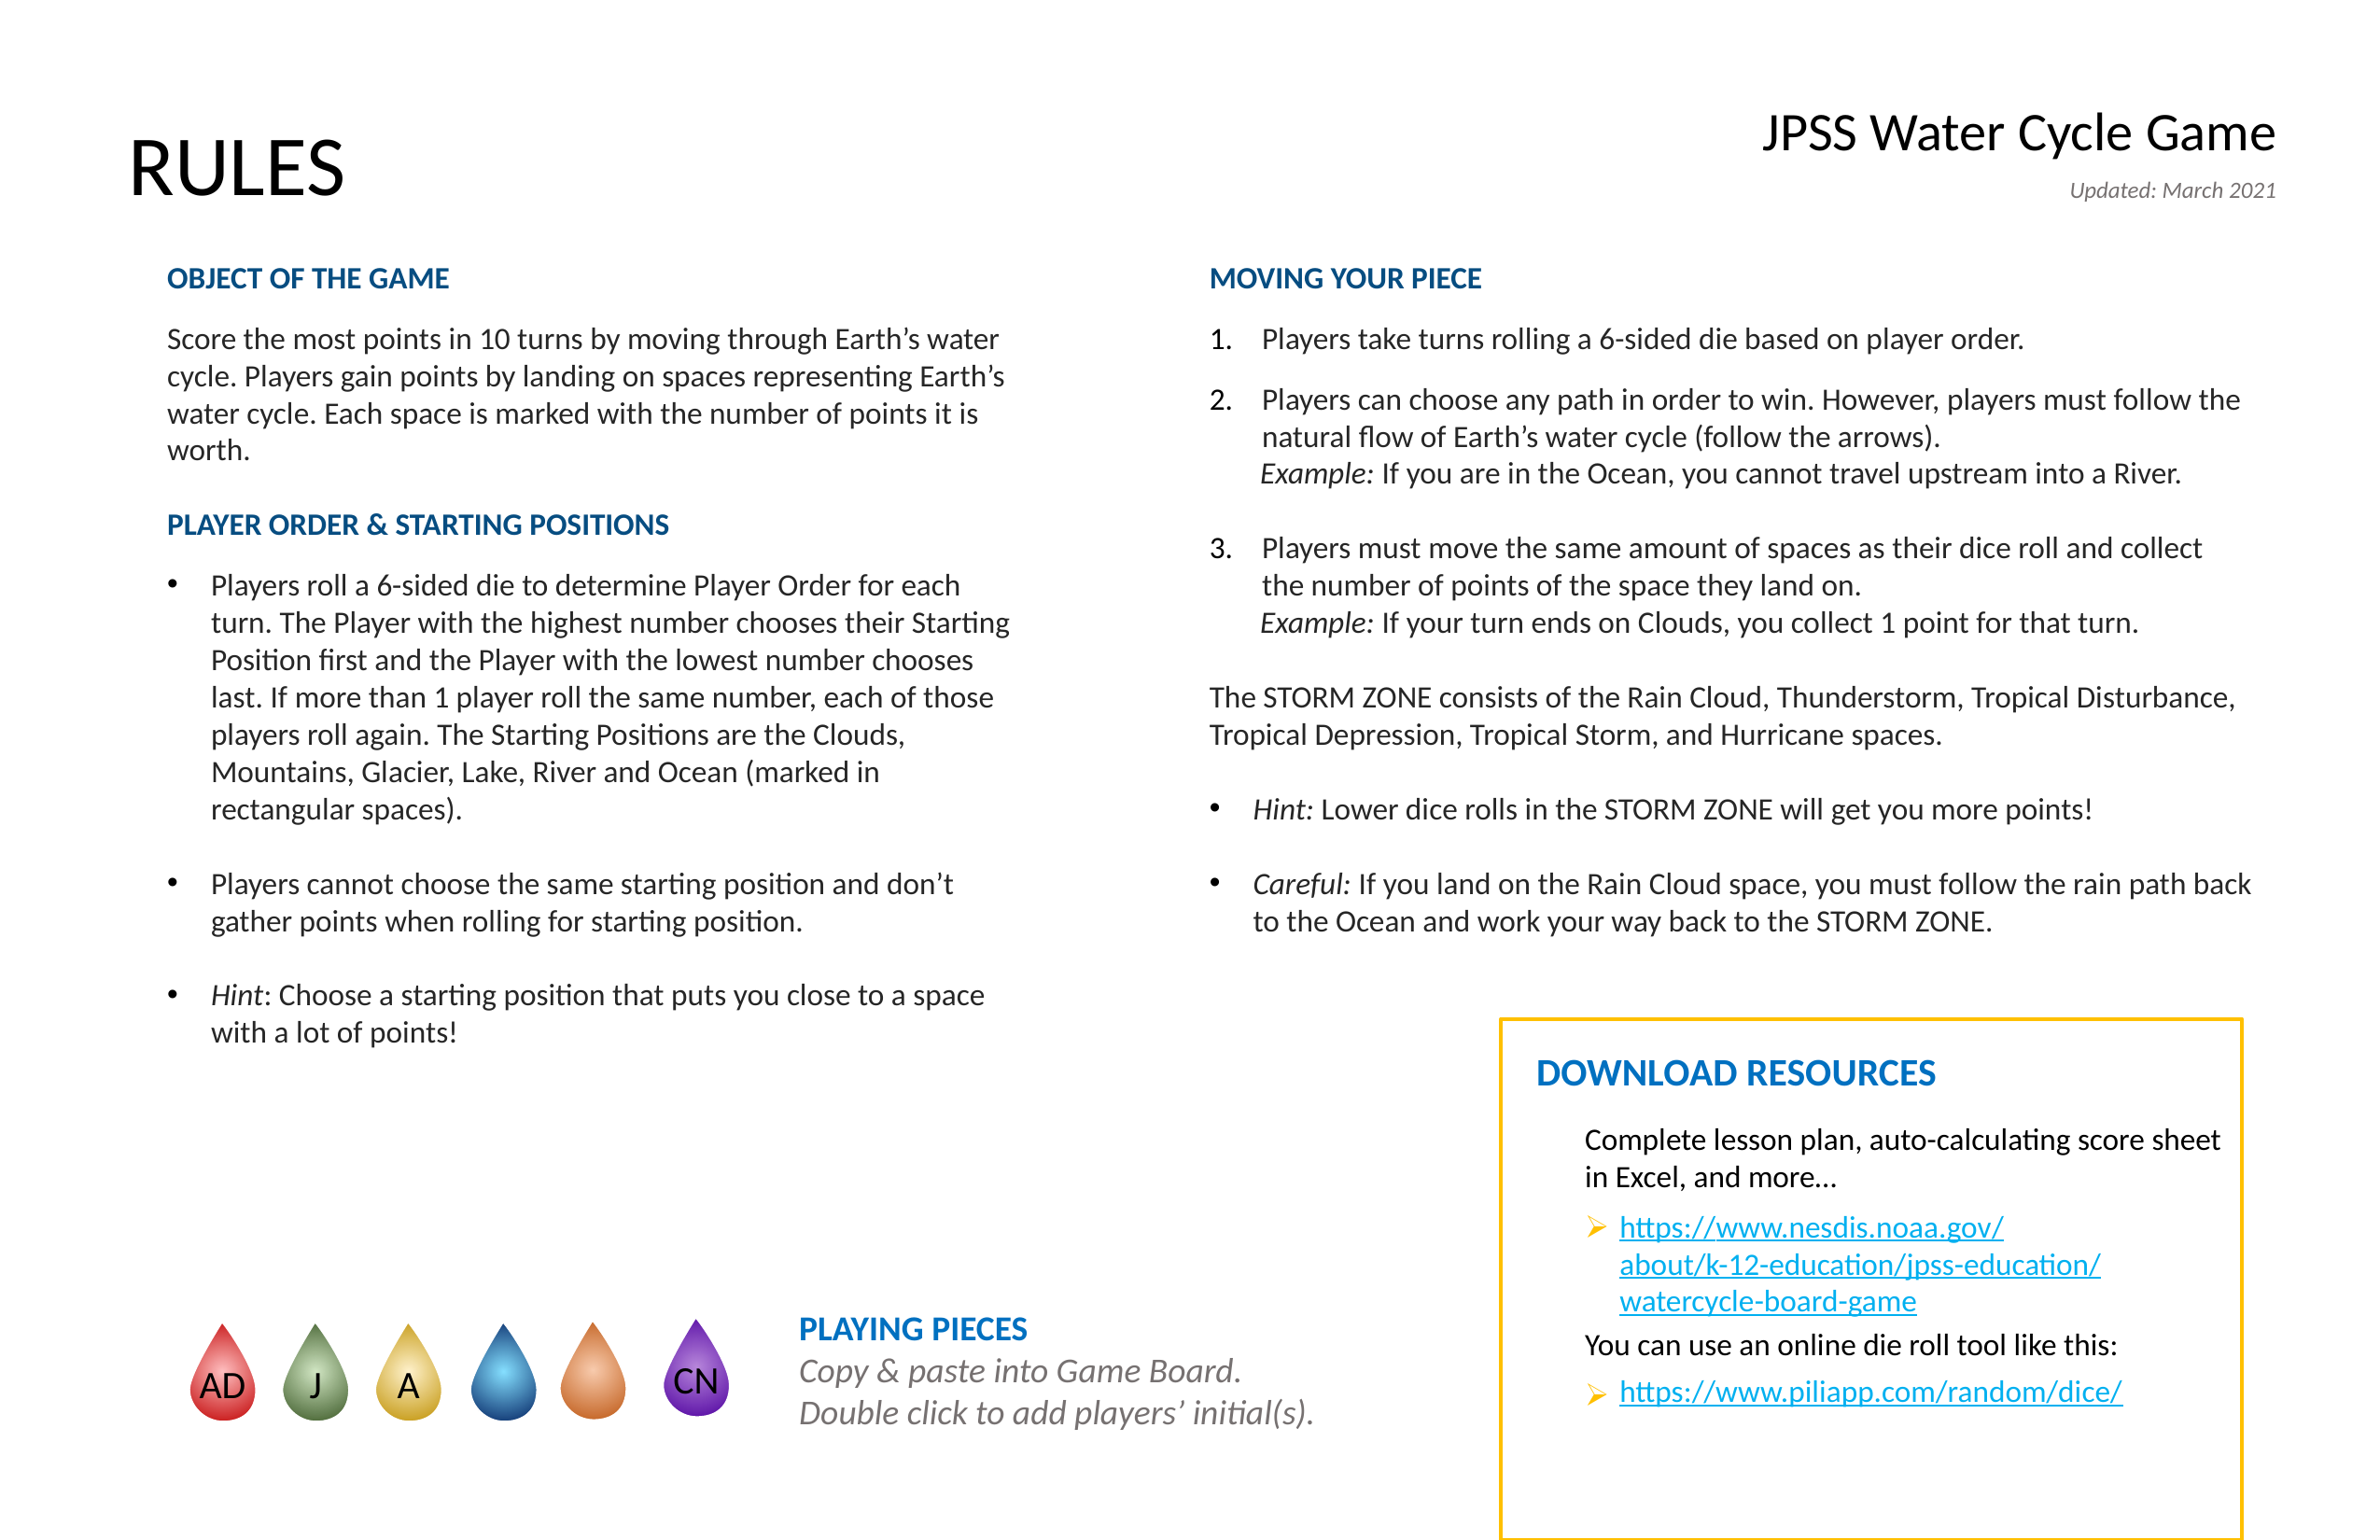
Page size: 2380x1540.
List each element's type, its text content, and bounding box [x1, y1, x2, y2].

text_box J [282, 1322, 350, 1422]
text_box [469, 1322, 538, 1422]
text_box CN [663, 1317, 731, 1418]
text_box https://www.nesdis.noaa.gov/ about/k-12-education/jpss-education/ watercycle-board-game [1605, 1199, 2216, 1325]
text_box A [374, 1322, 442, 1422]
text_box [559, 1320, 627, 1421]
text_box https://www.piliapp.com/random/dice/ [1605, 1365, 2177, 1416]
text_box AD [189, 1322, 257, 1422]
